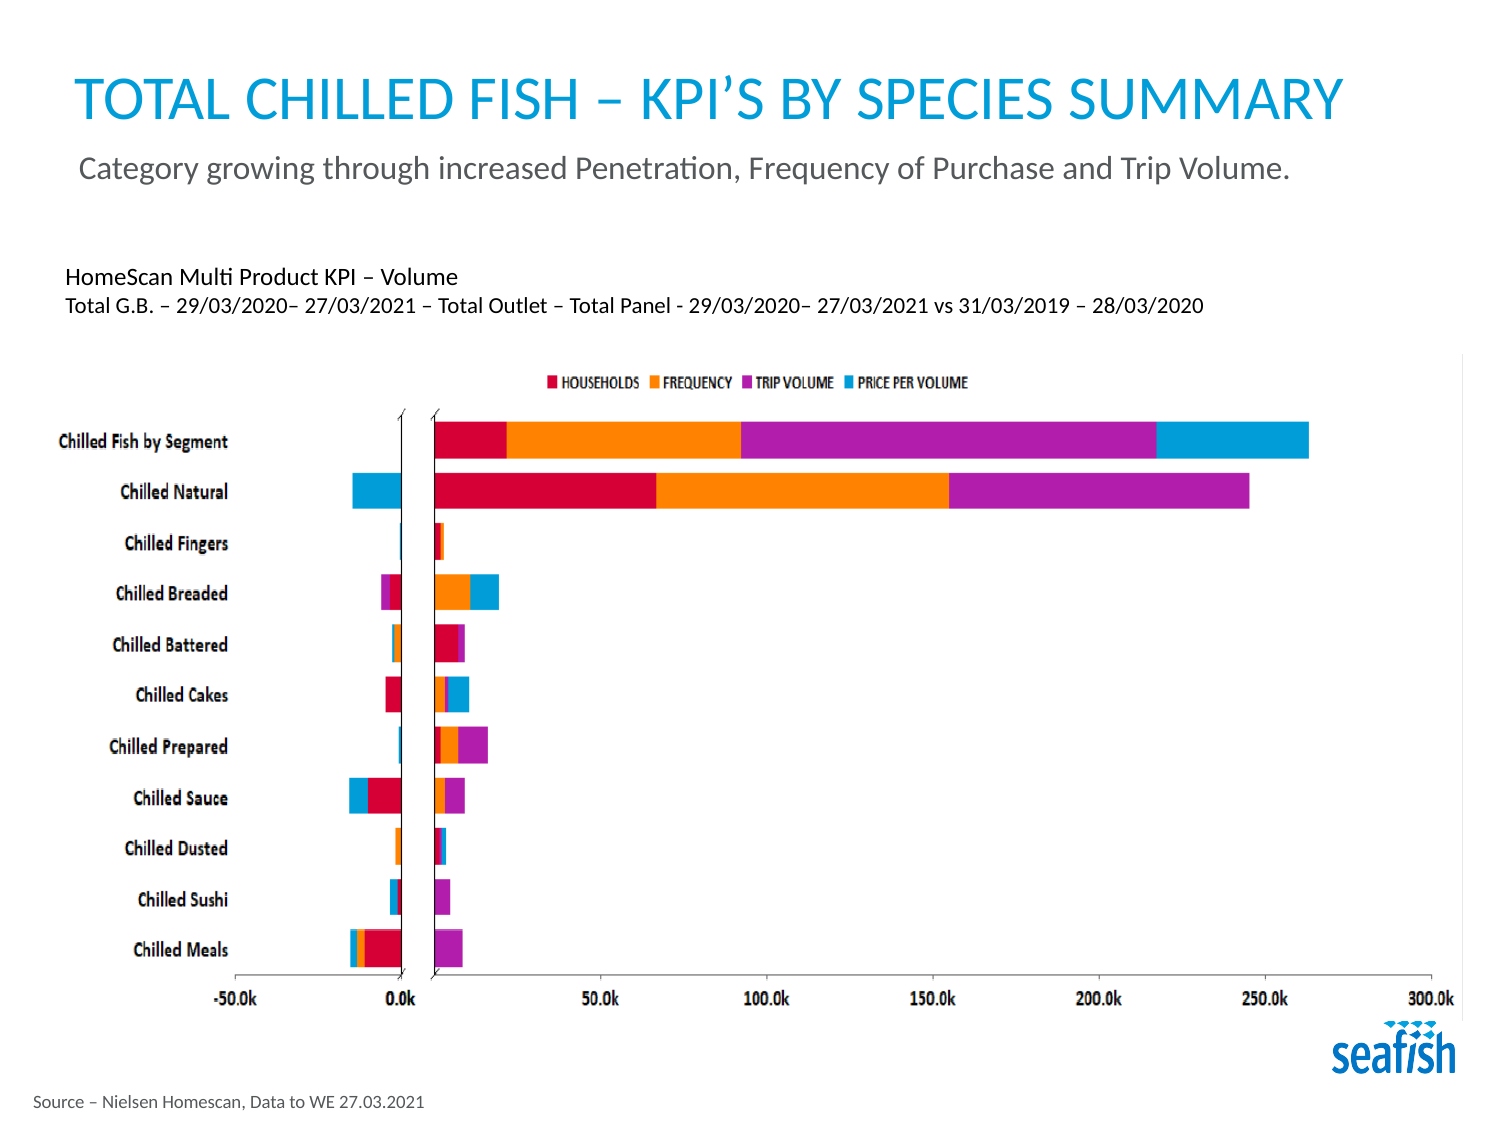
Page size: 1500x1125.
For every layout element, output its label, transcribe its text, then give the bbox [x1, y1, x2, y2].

text_box Category growing through increased Penetration, Frequency of Purchase and Trip Volume. [64, 139, 1451, 194]
text_box TOTAL CHILLED FISH – KPI’S BY SPECIES SUMMARY [60, 50, 1400, 130]
text_box HomeScan Multi Product KPI – Volume Total G.B. – 29/03/2020– 27/03/2021 – Total Outlet – Total Panel - 29/03/2020– 27/03/2021 vs 31/03/2019 – 28/03/2020 [50, 252, 1463, 326]
text_box Source – Nielsen Homescan, Data to WE 27.03.2021 [0, 1082, 1340, 1121]
picture [50, 349, 1463, 1074]
